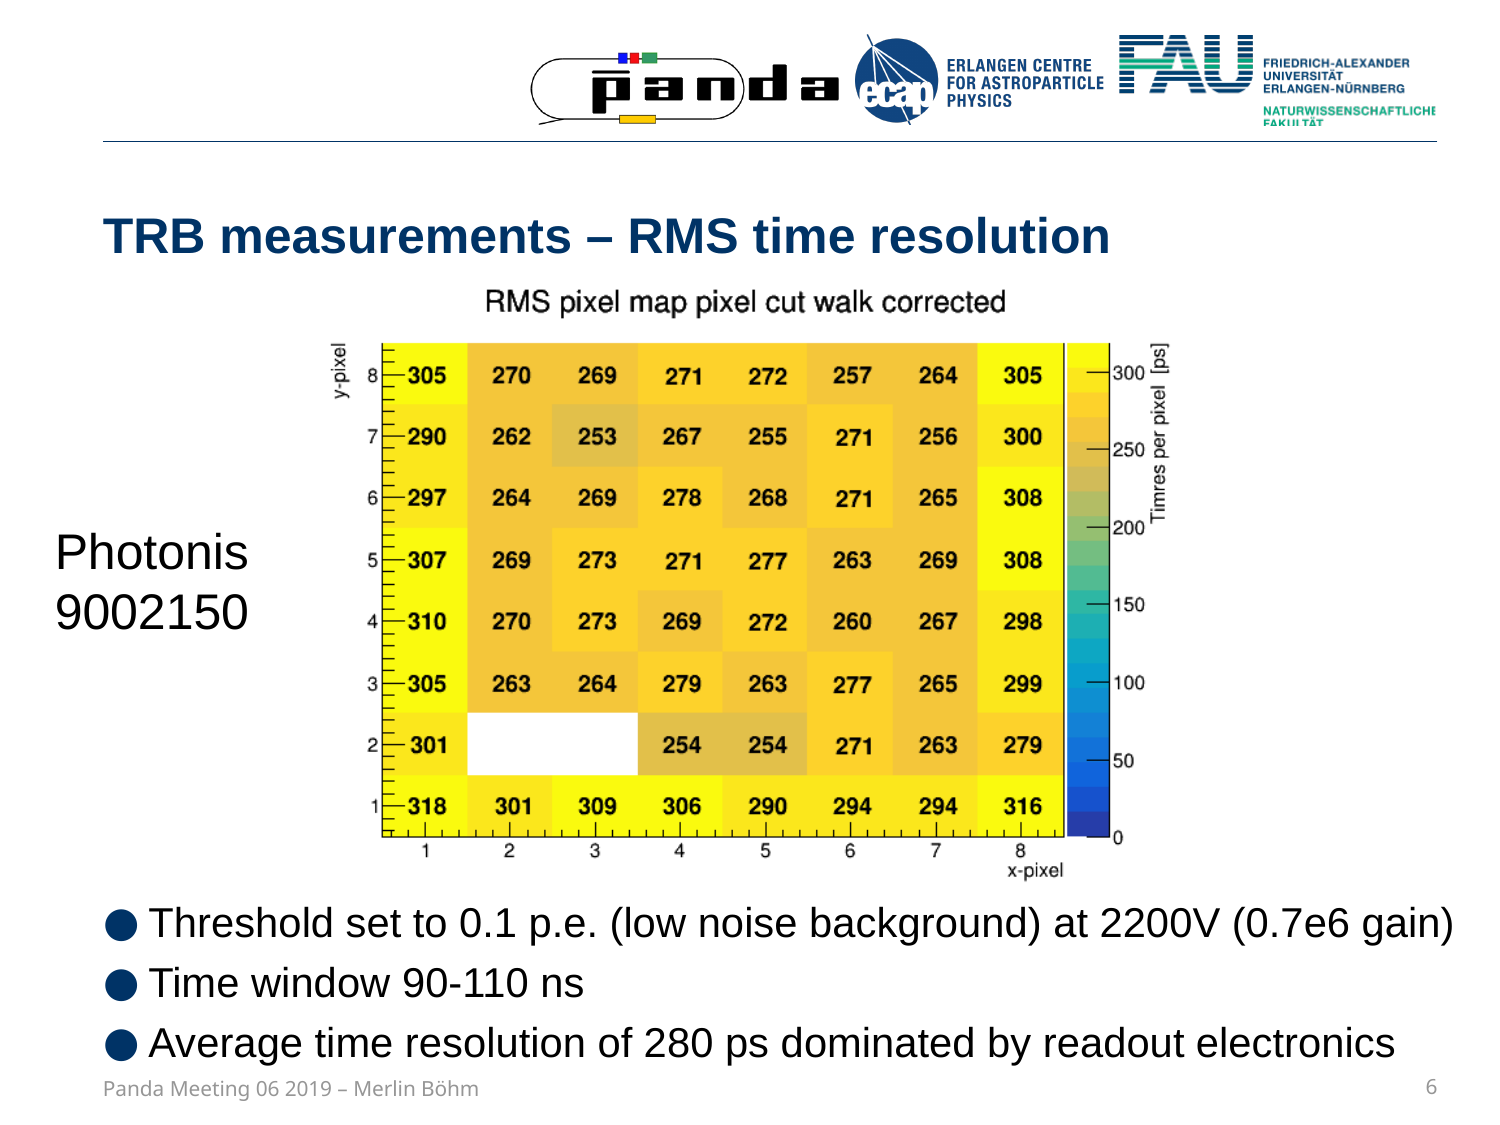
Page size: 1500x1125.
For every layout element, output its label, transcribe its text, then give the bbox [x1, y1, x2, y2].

text_box Photonis 9002150 [40, 511, 264, 647]
list Threshold set to 0.1 p.e. (low noise background) at 2200V (0.7e6 gain) Time window 90-110 ns Average time resolution of 280 ps dominated by readout electronics [102, 895, 1500, 1081]
picture [291, 282, 1200, 899]
picture [530, 52, 839, 125]
footer Panda Meeting 06 2019 – Merlin Böhm [102, 1051, 1221, 1125]
slide_number 6 [1363, 1051, 1438, 1125]
title TRB measurements – RMS time resolution [102, 205, 1438, 265]
